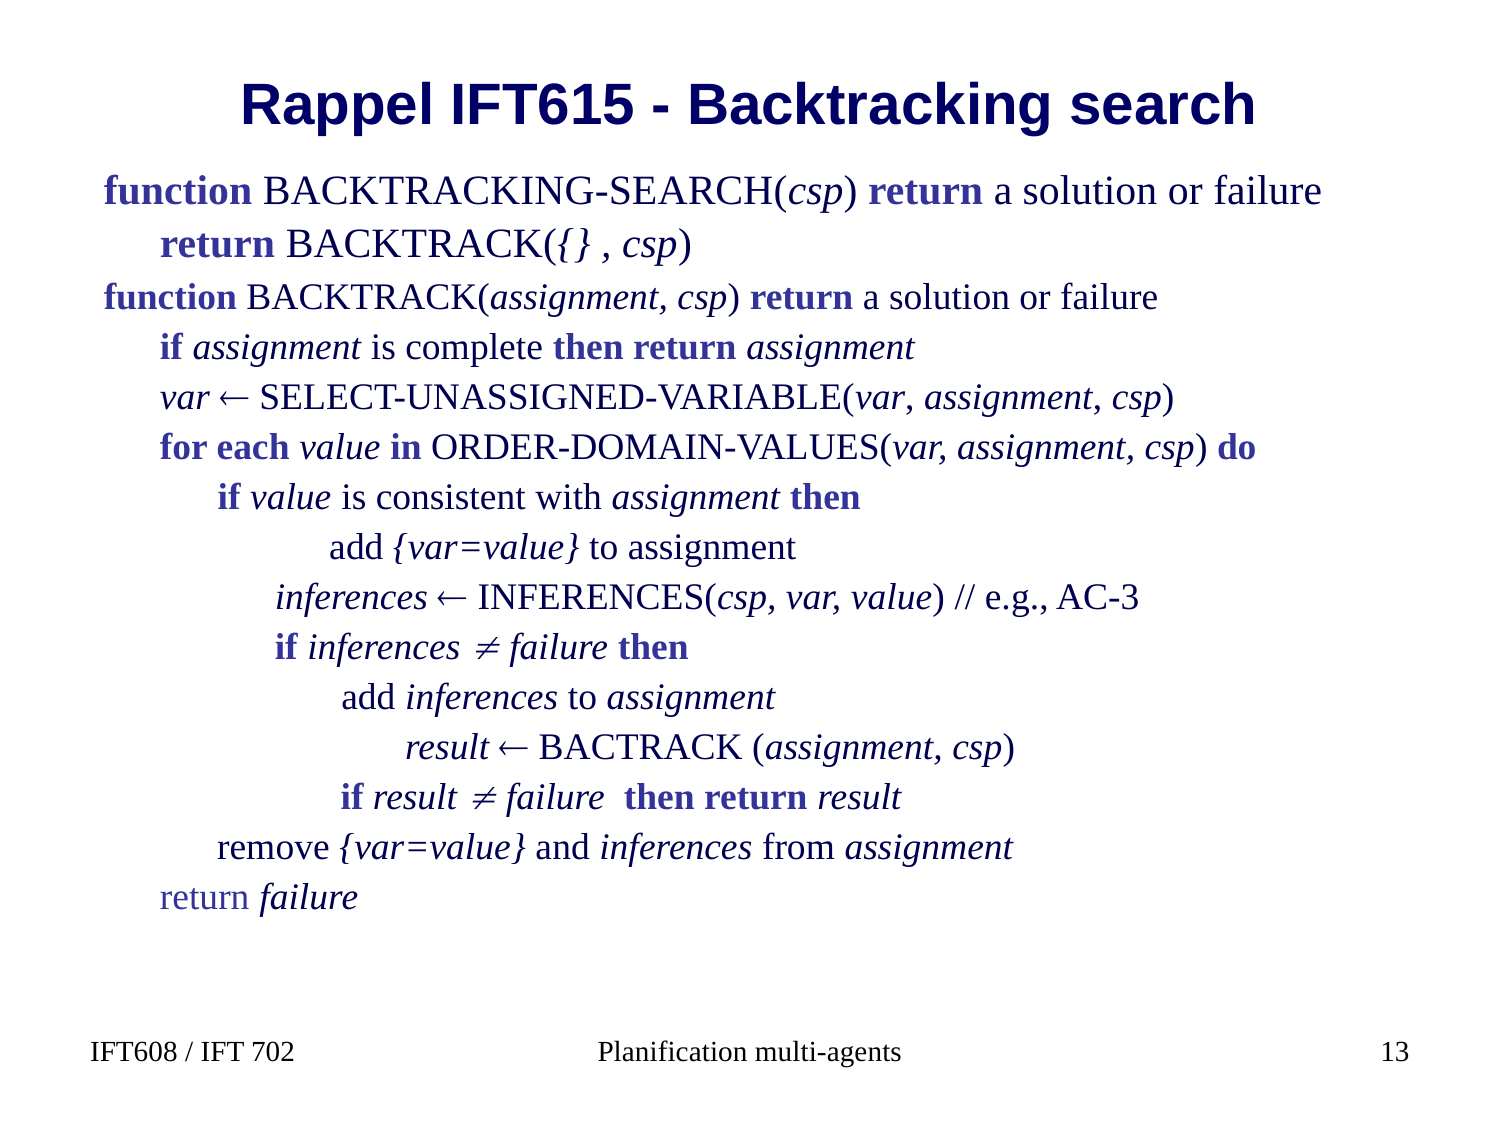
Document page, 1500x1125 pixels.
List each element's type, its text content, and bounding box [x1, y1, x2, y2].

footer Planification multi-agents [512, 1024, 988, 1103]
title Rappel IFT615 - Backtracking search [37, 35, 1462, 144]
text_box function BACKTRACKING-SEARCH(csp) return a solution or failure return BACKTRACK({} , csp) function BACKTRACK(assignment, csp) return a solution or failure if assignment is complete then return assignment var  SELECT-UNASSIGNED-VARIABLE(var, assignment, csp) for each value in ORDER-DOMAIN-VALUES(var, assignment, csp) do if value is consistent with assignment then add {var=value} to assignment inferences  INFERENCES(csp, var, value) // e.g., AC-3 if inferences  failure then add inferences to assignment result  BACTRACK (assignment, csp) if result  failure then return result remove {var=value} and inferences from assignment return failure [89, 161, 1404, 978]
slide_number IFT608 / IFT 702 [74, 1024, 426, 1103]
slide_number 13 [1074, 1024, 1426, 1103]
